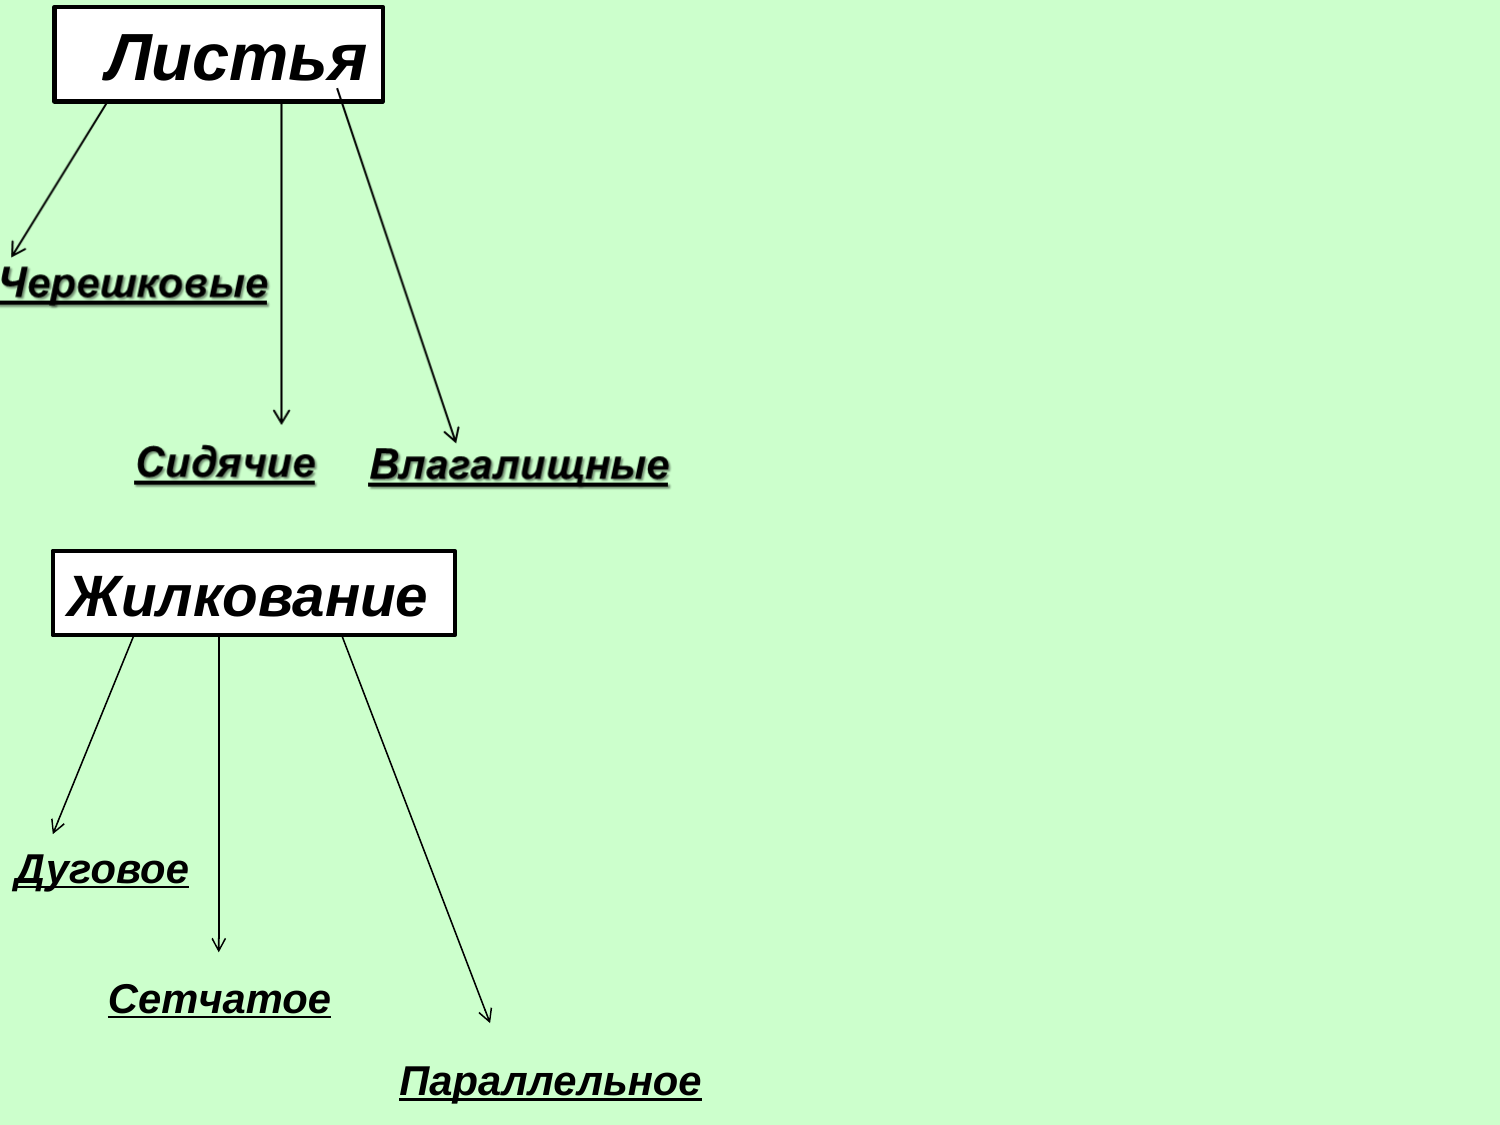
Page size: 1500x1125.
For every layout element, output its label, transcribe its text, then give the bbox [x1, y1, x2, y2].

text_box Сетчатое [93, 964, 338, 1029]
picture [0, 87, 698, 519]
text_box Параллельное [384, 1046, 727, 1112]
text_box Листья [52, 5, 385, 104]
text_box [341, 636, 491, 1024]
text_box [52, 636, 134, 835]
text_box Дуговое [0, 834, 214, 899]
text_box Жилкование [51, 549, 457, 637]
